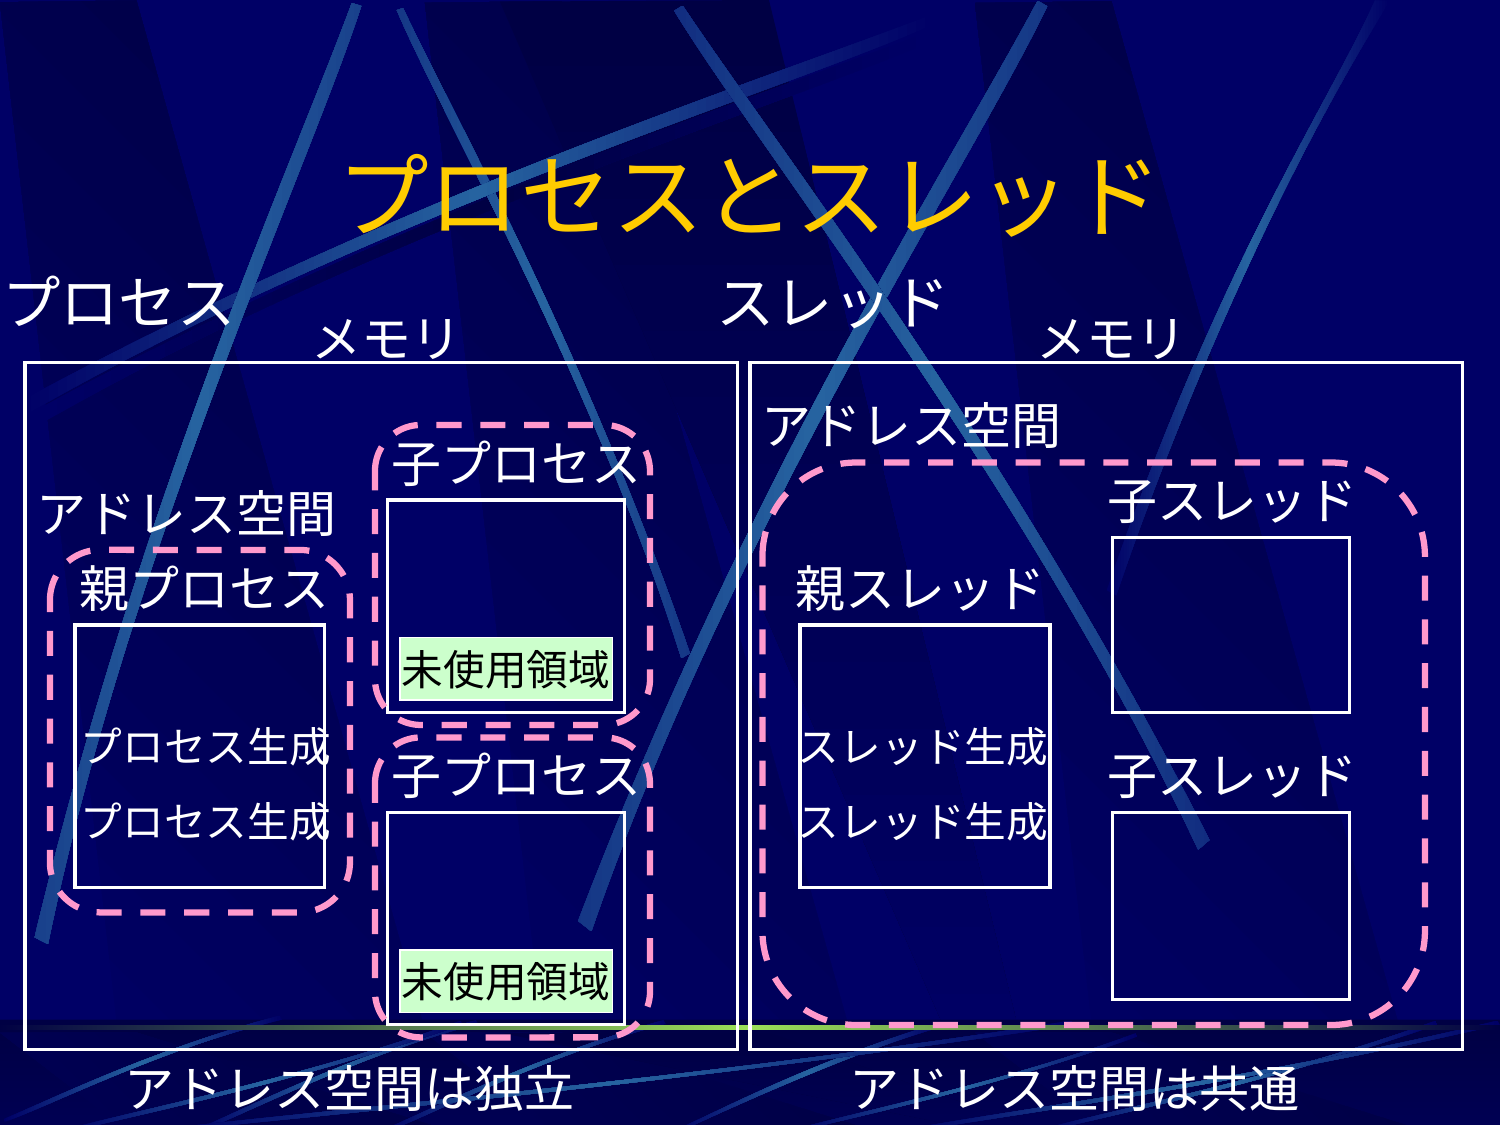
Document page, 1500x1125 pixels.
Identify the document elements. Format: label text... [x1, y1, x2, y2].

text_box スレッド [702, 258, 965, 344]
text_box [750, 362, 1463, 1050]
text_box メモリ [296, 299, 477, 375]
text_box アドレス空間は共通 [834, 1049, 1314, 1125]
text_box [375, 439, 387, 711]
title プロセスとスレッド [112, 131, 1388, 257]
text_box アドレス空間は独立 [109, 1049, 589, 1125]
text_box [387, 424, 647, 1025]
text_box [647, 767, 651, 1008]
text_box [762, 387, 1425, 1025]
text_box [375, 752, 387, 1023]
text_box メモリ [1021, 299, 1202, 375]
text_box プロセス [0, 258, 251, 344]
text_box [389, 1025, 636, 1038]
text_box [399, 637, 613, 1013]
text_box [37, 474, 350, 913]
text_box [24, 362, 738, 1050]
text_box [647, 454, 651, 696]
